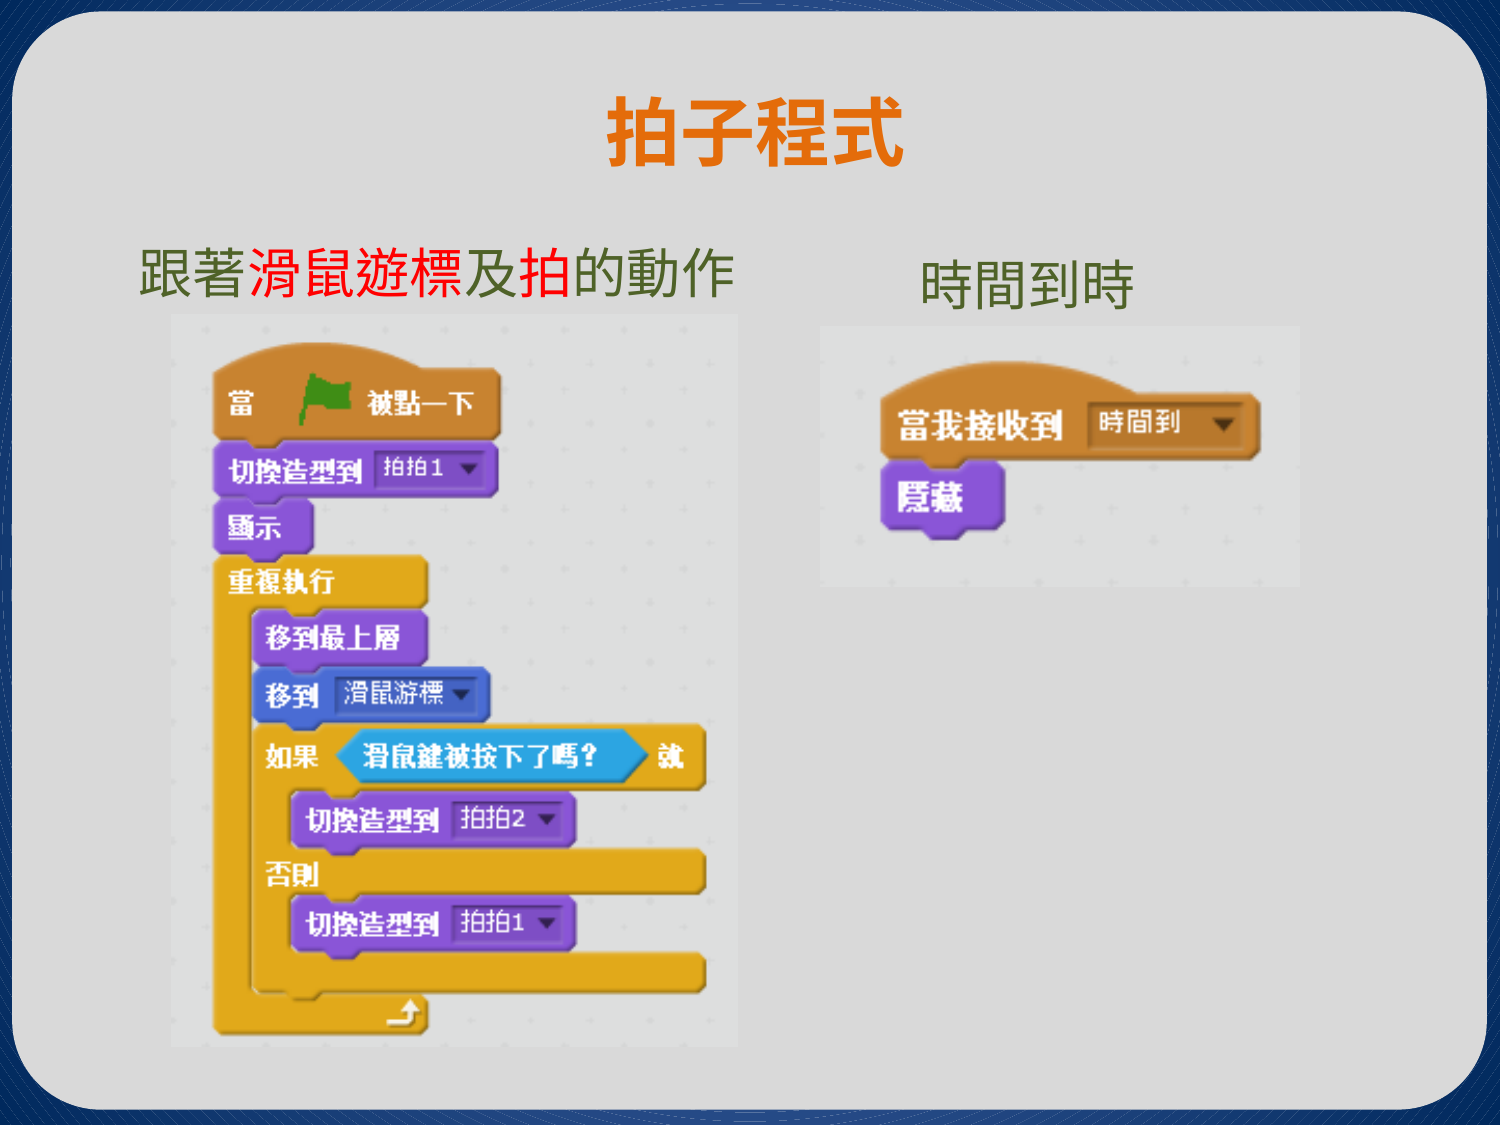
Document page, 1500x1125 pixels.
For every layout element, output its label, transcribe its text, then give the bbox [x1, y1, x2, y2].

text_box 時間到時 [820, 243, 1235, 324]
text_box 拍子程式 [431, 78, 1081, 184]
text_box 跟著滑鼠遊標及拍的動作 [123, 231, 786, 312]
picture [170, 314, 738, 1048]
picture [820, 325, 1301, 587]
